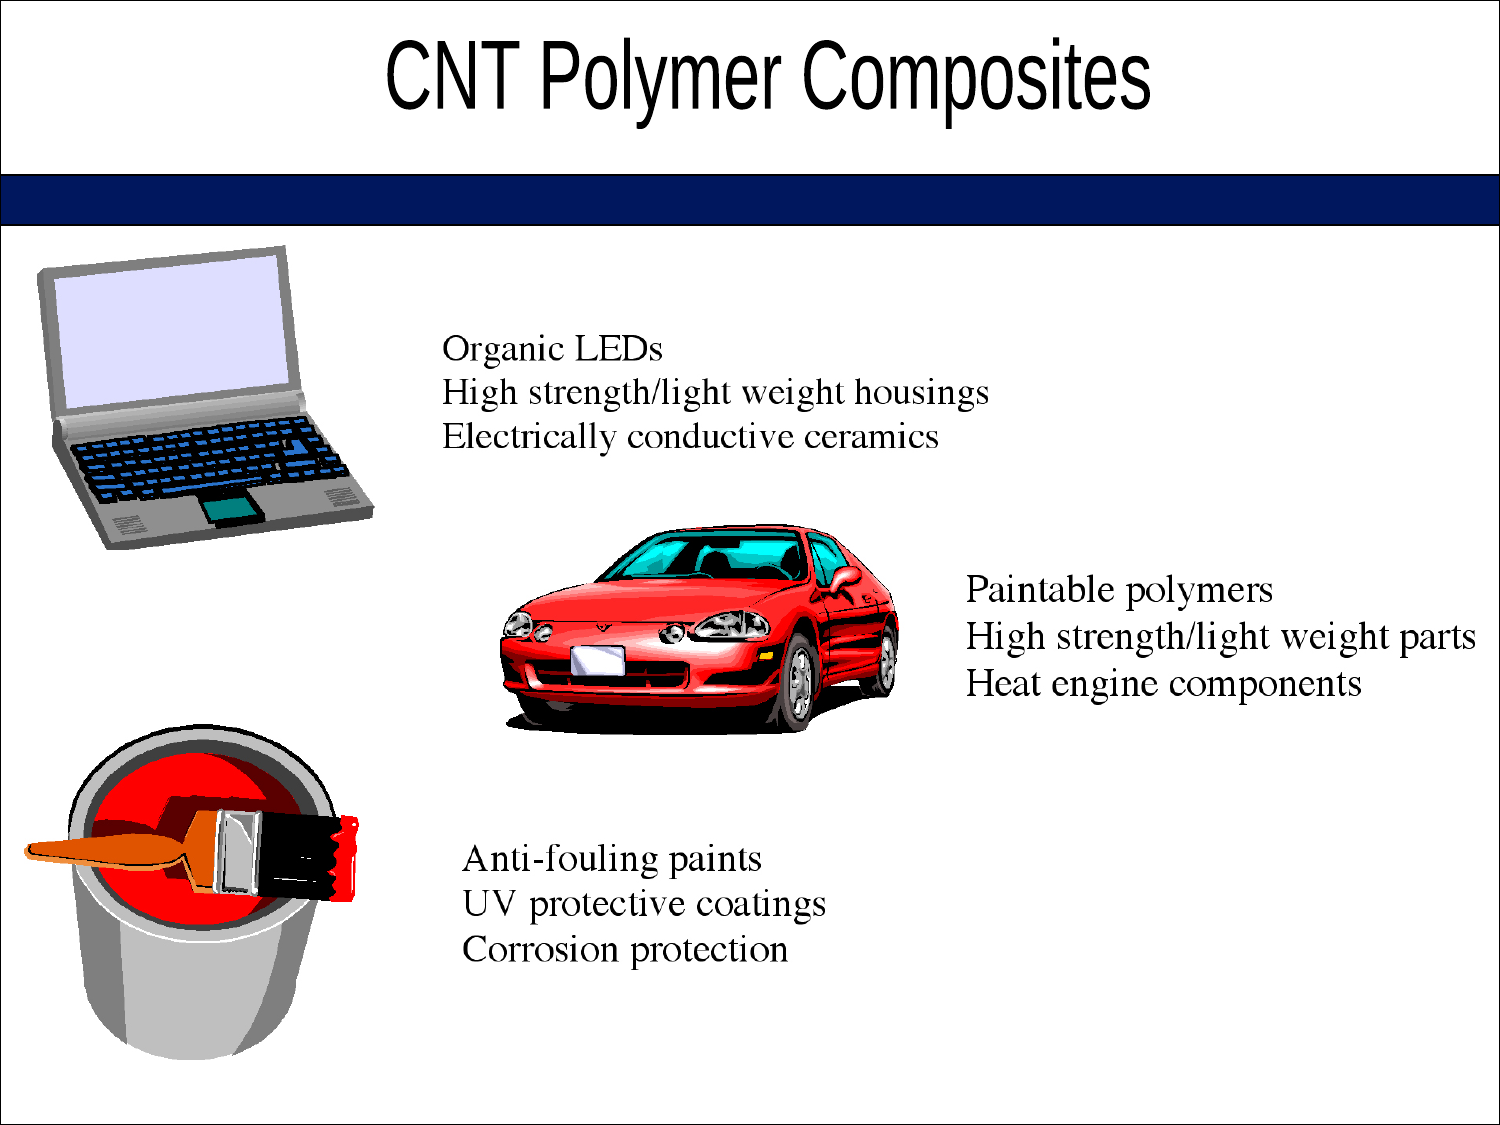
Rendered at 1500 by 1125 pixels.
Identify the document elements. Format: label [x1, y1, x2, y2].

text_box [0, 0, 1500, 1125]
picture [24, 244, 1476, 1060]
